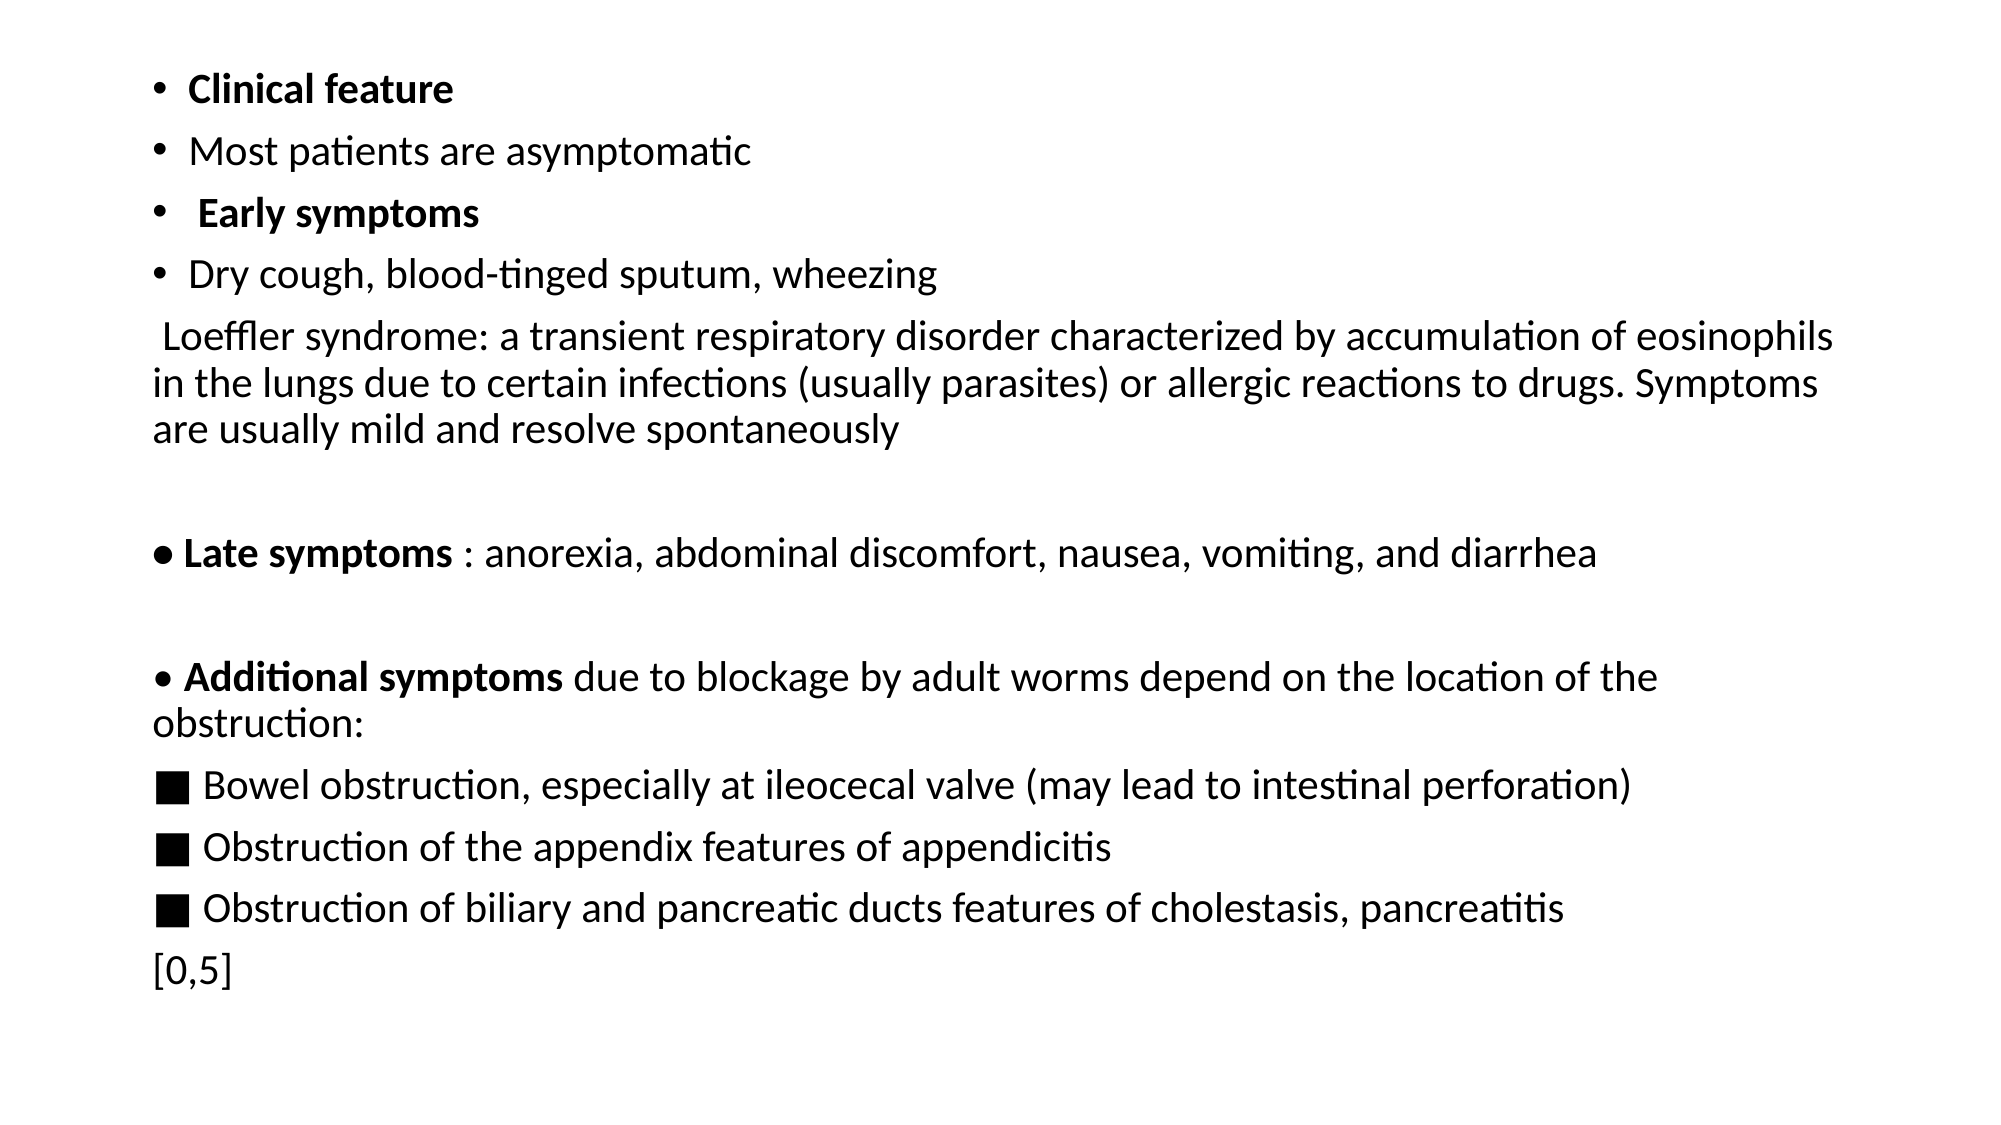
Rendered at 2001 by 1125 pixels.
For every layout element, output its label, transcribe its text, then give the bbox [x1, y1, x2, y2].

list Clinical feature Most patients are asymptomatic Early symptoms Dry cough, blood-tinged sputum, wheezing Loeffler syndrome: a transient respiratory disorder characterized by accumulation of eosinophils in the lungs due to certain infections (usually parasites) or allergic reactions to drugs. Symptoms are usually mild and resolve spontaneously • Late symptoms : anorexia, abdominal discomfort, nausea, vomiting, and diarrhea • Additional symptoms due to blockage by adult worms depend on the location of the obstruction: ■ Bowel obstruction, especially at ileocecal valve (may lead to intestinal perforation) ■ Obstruction of the appendix features of appendicitis ■ Obstruction of biliary and pancreatic ducts features of cholestasis, pancreatitis [0,5] [137, 58, 1863, 1014]
